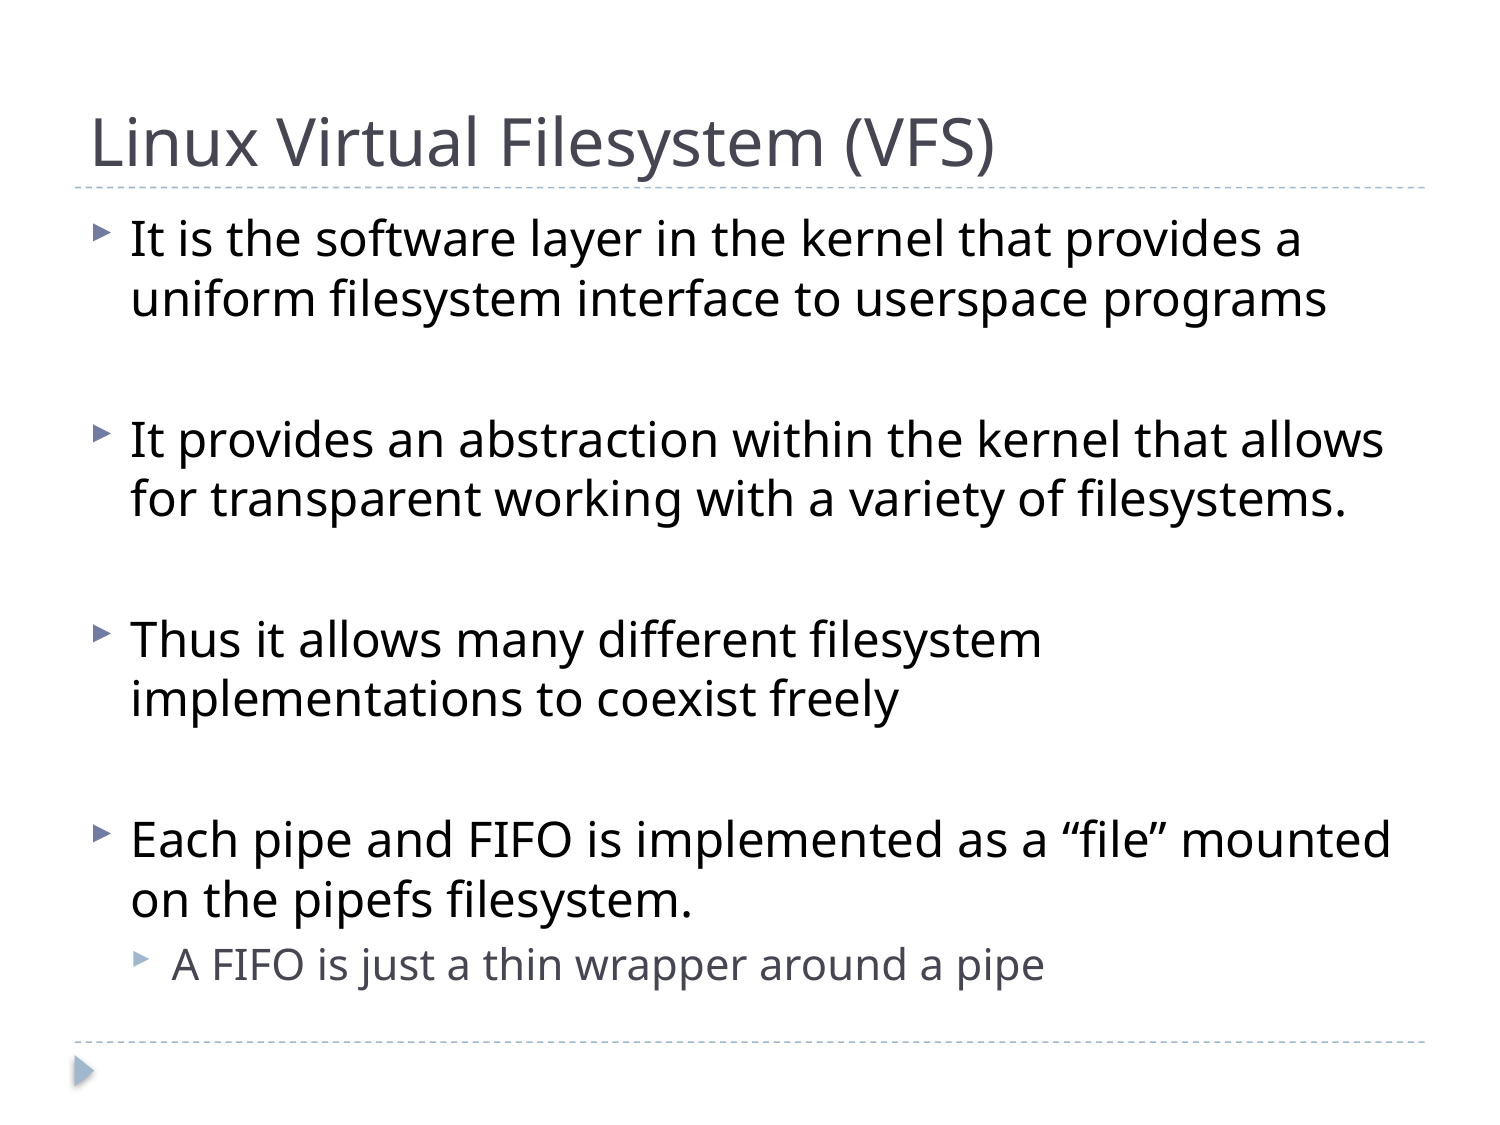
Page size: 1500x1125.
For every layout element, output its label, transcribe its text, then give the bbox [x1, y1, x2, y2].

list It is the software layer in the kernel that provides a uniform filesystem interface to userspace programs It provides an abstraction within the kernel that allows for transparent working with a variety of filesystems. Thus it allows many different filesystem implementations to coexist freely Each pipe and FIFO is implemented as a “file” mounted on the pipefs filesystem. A FIFO is just a thin wrapper around a pipe [75, 200, 1425, 1010]
title Linux Virtual Filesystem (VFS) [75, 24, 1425, 188]
